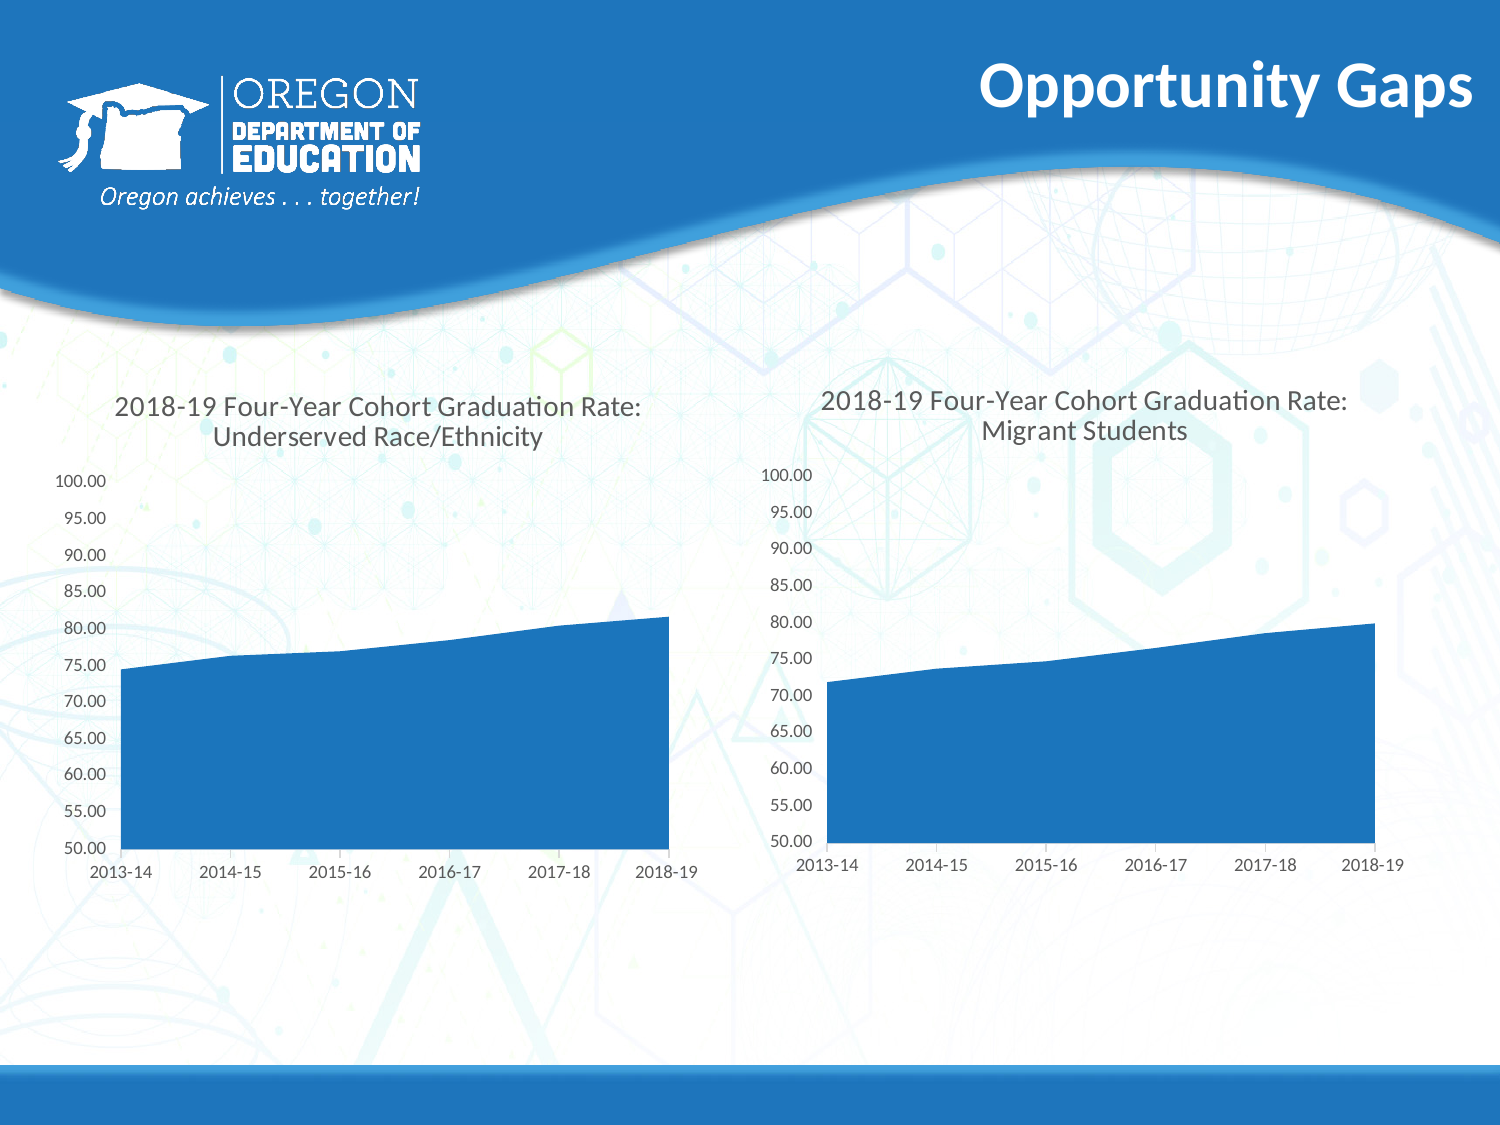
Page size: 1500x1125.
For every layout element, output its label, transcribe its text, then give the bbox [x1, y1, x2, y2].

title Opportunity Gaps [439, 15, 1490, 156]
picture [0, 0, 1500, 1125]
chart [747, 360, 1423, 907]
chart [40, 367, 716, 913]
